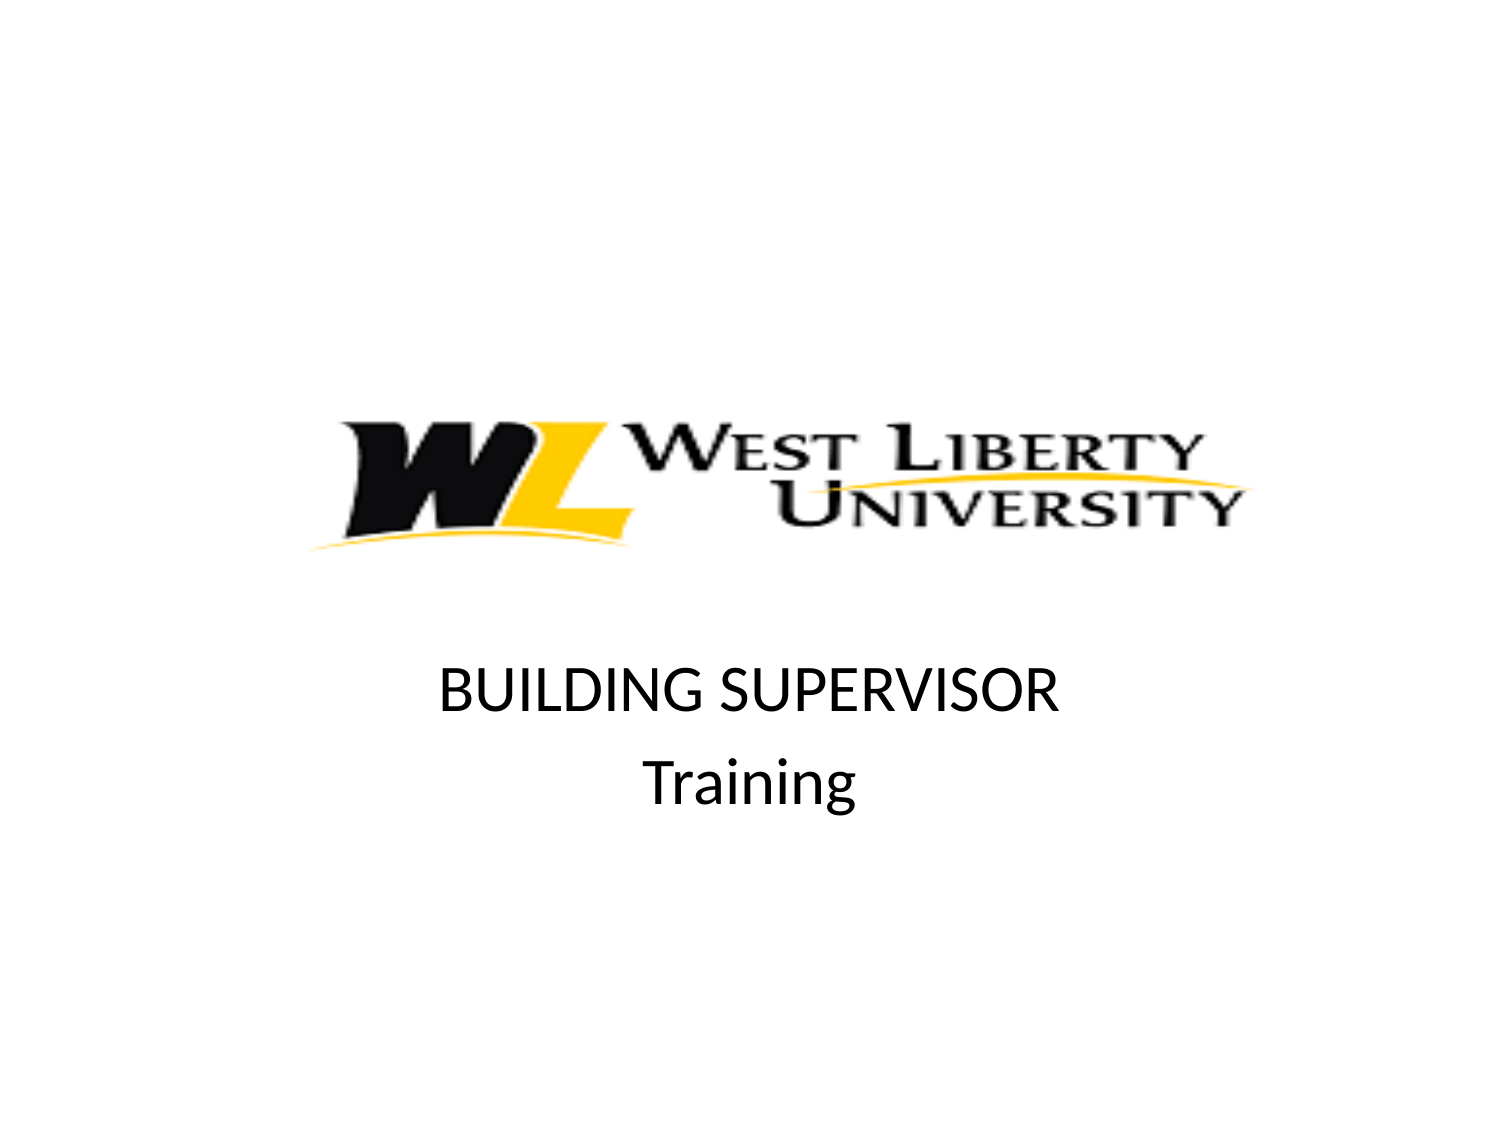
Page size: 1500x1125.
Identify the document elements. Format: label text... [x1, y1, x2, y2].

picture [262, 387, 1313, 588]
subtitle BUILDING SUPERVISOR Training [225, 637, 1275, 925]
